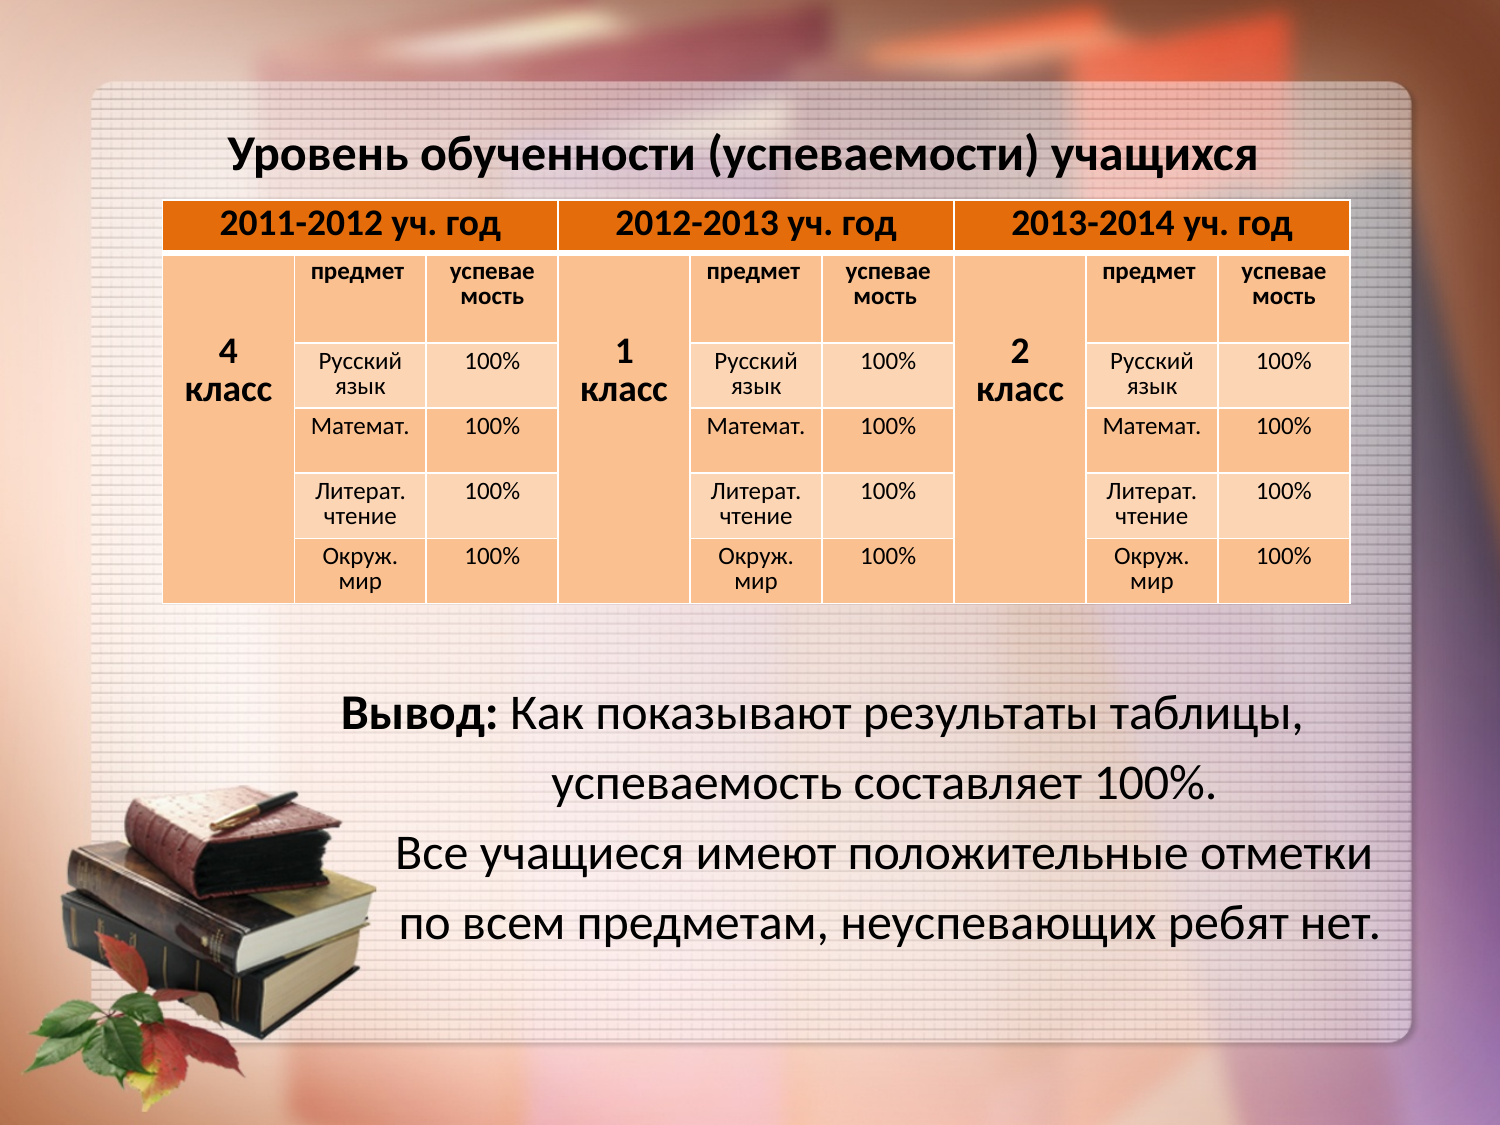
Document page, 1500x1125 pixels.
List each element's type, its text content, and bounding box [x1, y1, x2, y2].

table_cell успевае мость [1219, 256, 1349, 342]
table_cell предмет [1087, 256, 1217, 342]
table_cell 100% [427, 539, 557, 603]
picture [0, 0, 1500, 1125]
table_cell 100% [1219, 344, 1349, 407]
table_cell успевае мость [427, 256, 557, 342]
table_cell Русский язык [1087, 344, 1217, 407]
table_cell 100% [1219, 539, 1349, 603]
table_cell предмет [295, 256, 425, 342]
table_cell Окруж. мир [1087, 539, 1217, 603]
list Уровень обученности (успеваемости) учащихся Вывод: Как показывают результаты таблицы, успеваемость составляет 100%. Все учащиеся имеют положительные отметки по всем предметам, неуспевающих ребят нет. [87, 112, 1400, 1005]
table_cell 100% [823, 344, 953, 407]
table_cell Математ. [1087, 409, 1217, 472]
table_cell 2 класс [955, 256, 1085, 603]
table_header 2013-2014 уч. год [955, 201, 1349, 250]
table_cell Русский язык [691, 344, 821, 407]
table_cell Литерат. чтение [691, 474, 821, 538]
table_cell 4 класс [163, 256, 294, 603]
table_cell 100% [823, 409, 953, 472]
table_cell предмет [691, 256, 821, 342]
table_cell Литерат. чтение [295, 474, 425, 538]
table_cell 100% [427, 409, 557, 472]
table_cell 100% [823, 474, 953, 538]
table_cell 100% [427, 474, 557, 538]
table_header 2012-2013 уч. год [559, 201, 953, 250]
table_cell 100% [1219, 409, 1349, 472]
table_cell Математ. [691, 409, 821, 472]
table_cell Окруж. мир [295, 539, 425, 603]
table_header 2011-2012 уч. год [163, 201, 557, 250]
table_cell Русский язык [295, 344, 425, 407]
table_cell Окруж. мир [691, 539, 821, 603]
table_cell Математ. [295, 409, 425, 472]
table_cell 1 класс [559, 256, 689, 603]
table_cell успевае мость [823, 256, 953, 342]
table_cell Литерат. чтение [1087, 474, 1217, 538]
table_cell 100% [427, 344, 557, 407]
table_cell 100% [823, 539, 953, 603]
table_cell 100% [1219, 474, 1349, 538]
